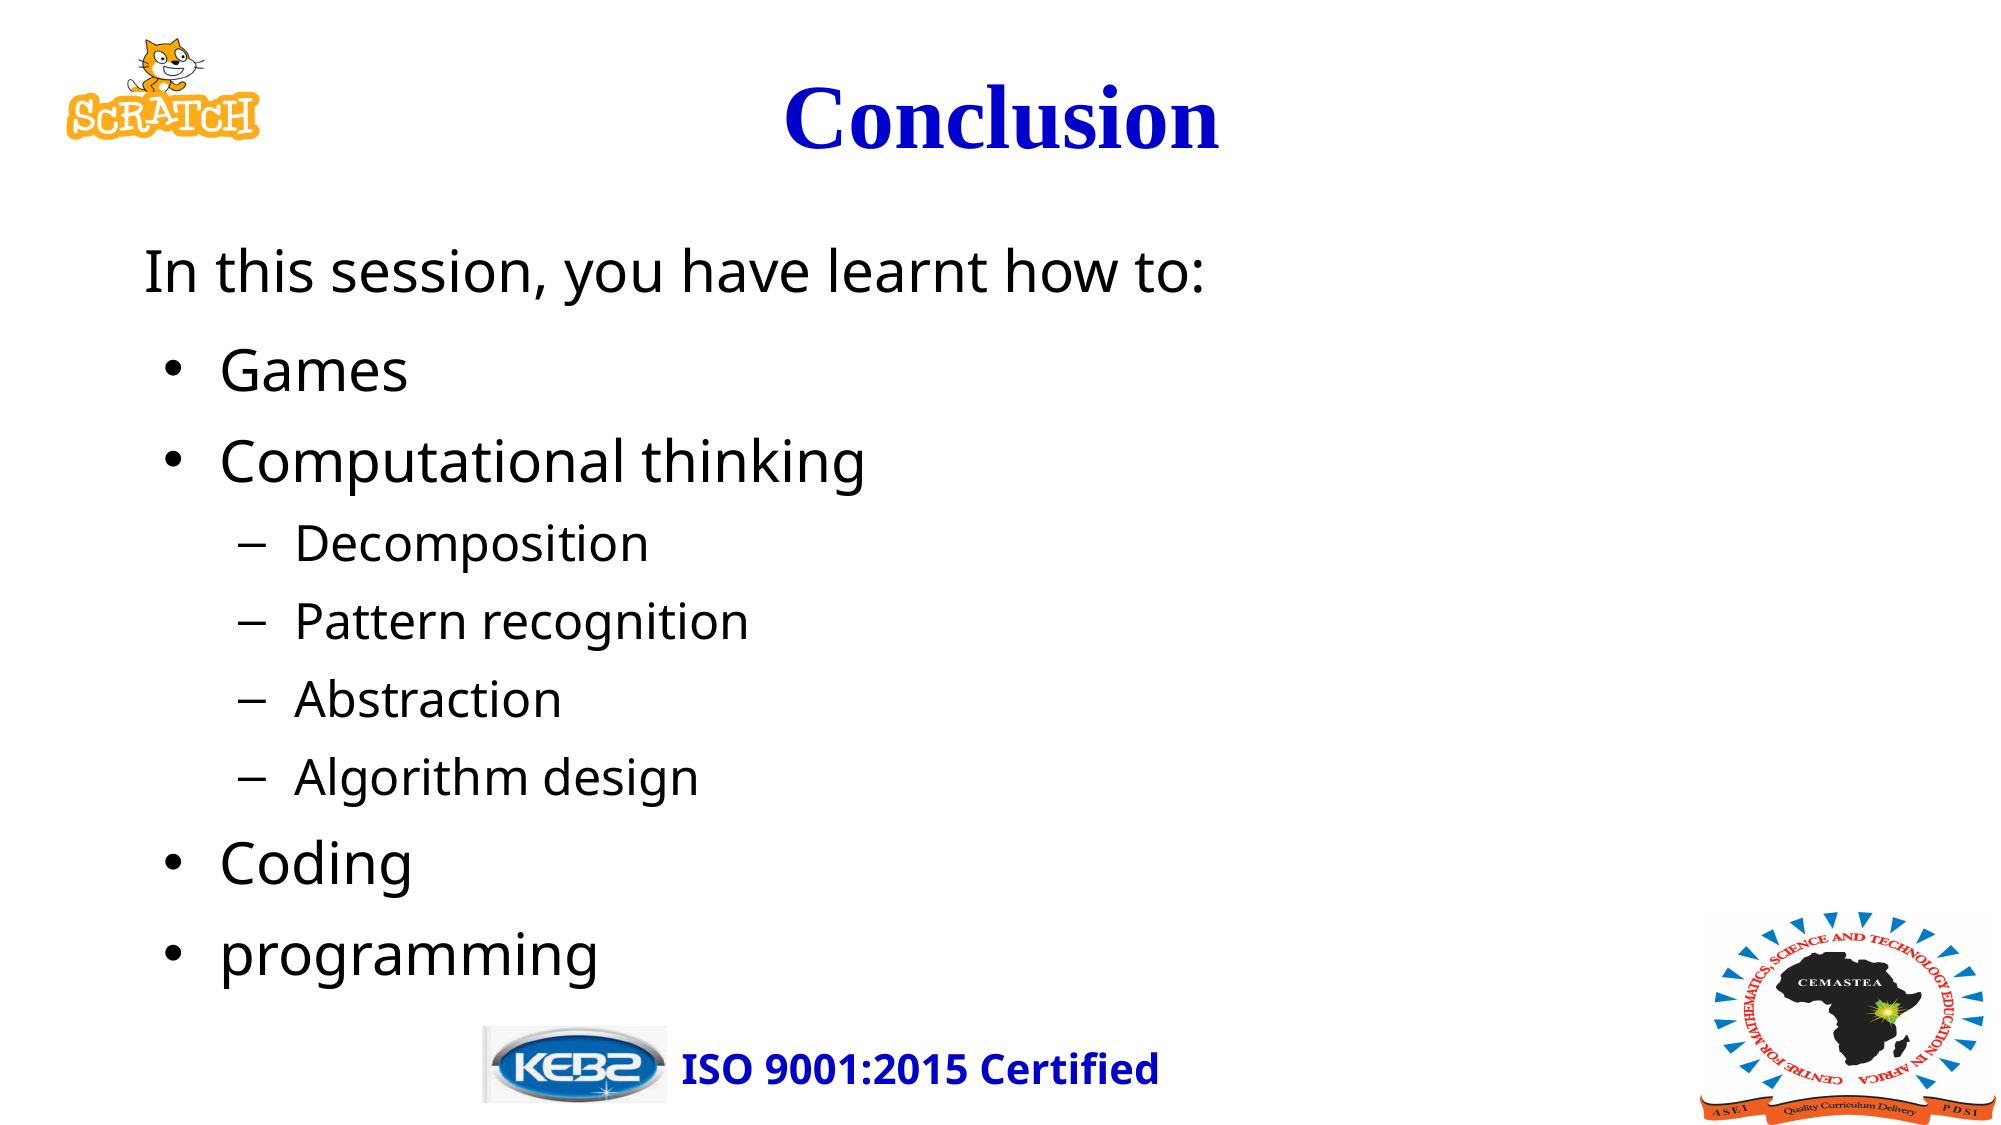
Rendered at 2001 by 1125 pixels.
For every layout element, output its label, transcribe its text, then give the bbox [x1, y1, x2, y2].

picture [0, 7, 324, 195]
title Conclusion [326, 18, 1677, 205]
picture [1700, 912, 1996, 1125]
list In this session, you have learnt how to: Games Computational thinking Decomposition Pattern recognition Abstraction Algorithm design Coding programming [129, 205, 1955, 994]
picture [482, 1026, 667, 1103]
